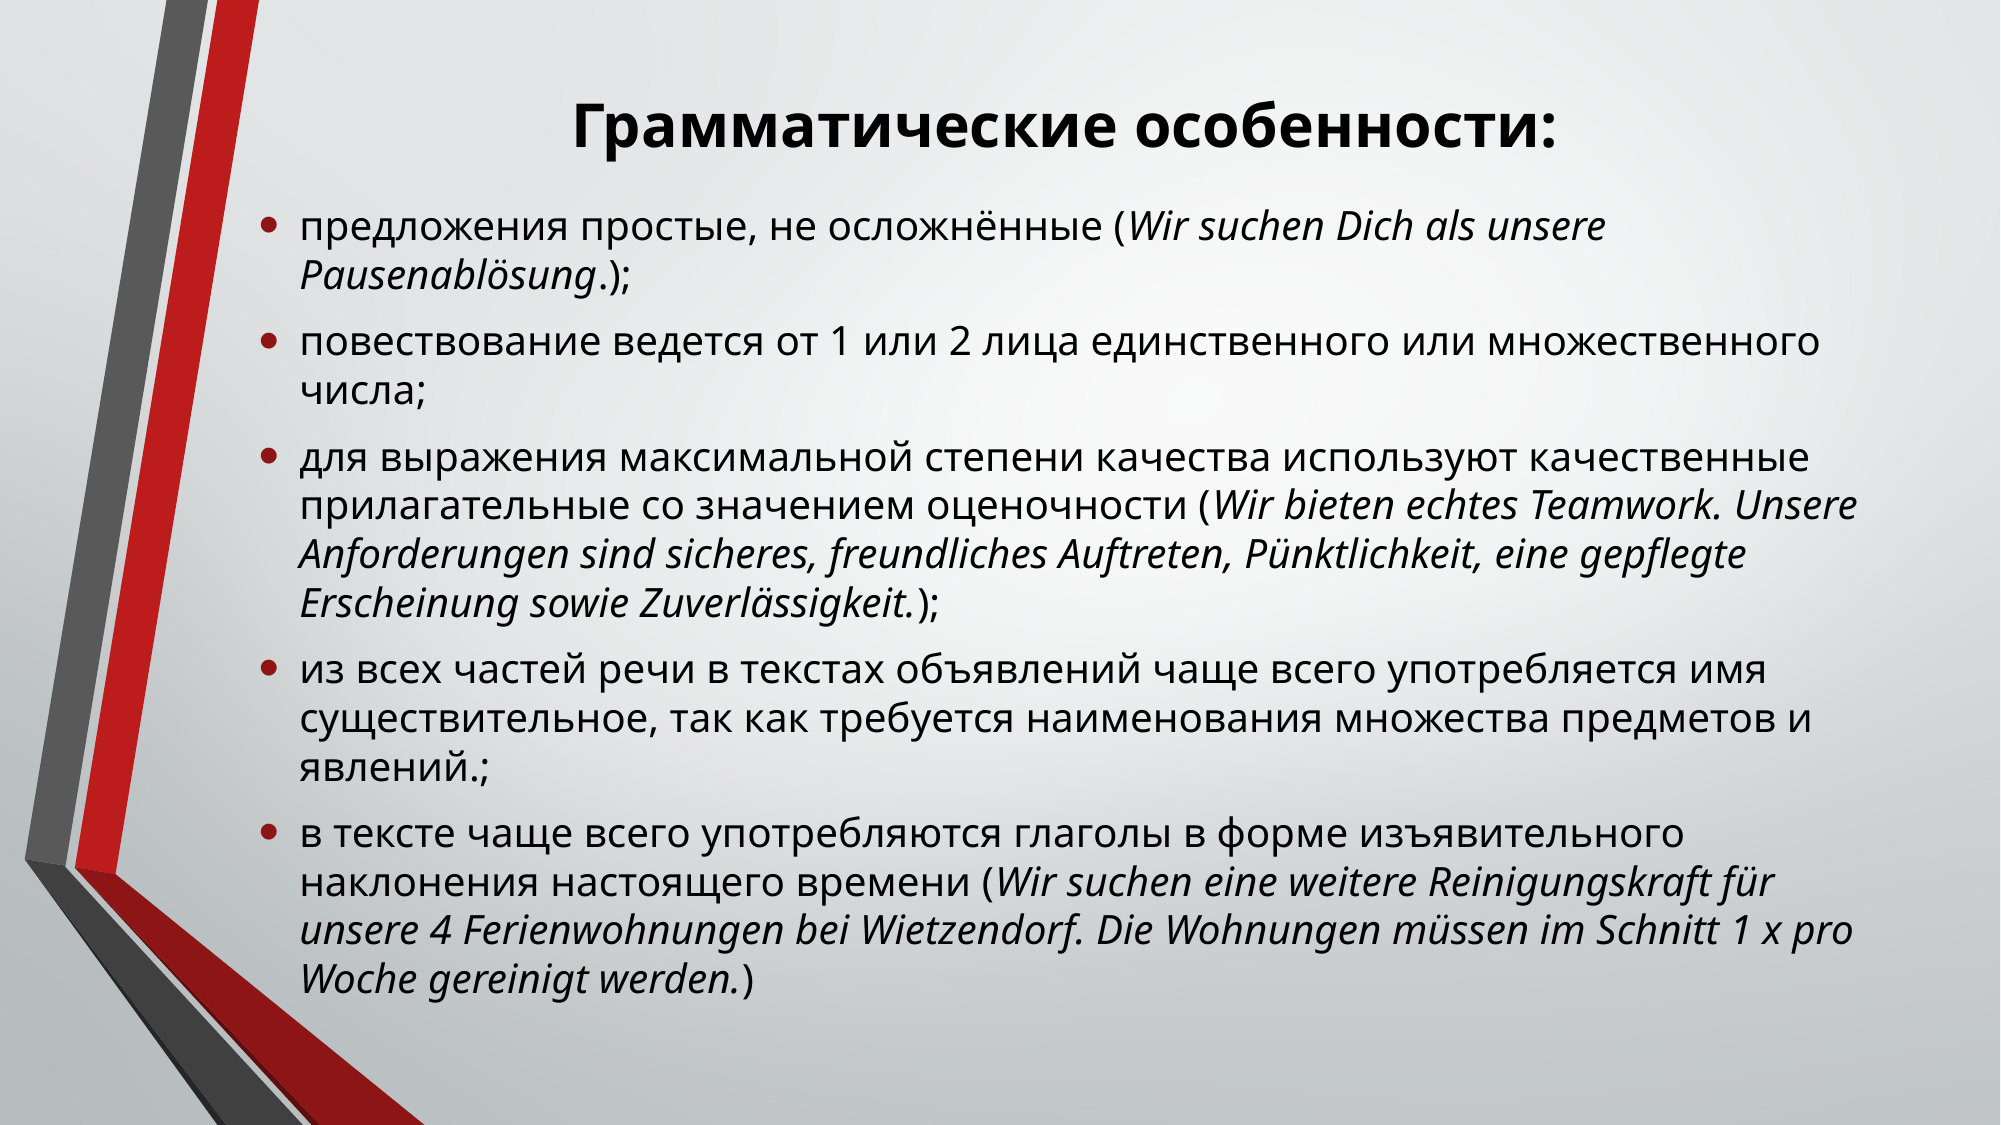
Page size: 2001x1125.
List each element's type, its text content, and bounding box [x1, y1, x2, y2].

list предложения простые, не осложнённые (Wir suchen Dich als unsere Pausenablösung.); повествование ведется от 1 или 2 лица единственного или множественного числа; для выражения максимальной степени качества используют качественные прилагательные со значением оценочности (Wir bieten echtes Teamwork. Unsere Anforderungen sind sicheres, freundliches Auftreten, Pünktlichkeit, eine gepflegte Erscheinung sowie Zuverlässigkeit.); из всех частей речи в текстах объявлений чаще всего употребляется имя существительное, так как требуется наименования множества предметов и явлений.; в тексте чаще всего употребляются глаголы в форме изъявительного наклонения настоящего времени (Wir suchen eine weitere Reinigungskraft für unsere 4 Ferienwohnungen bei Wietzendorf. Die Wohnungen müssen im Schnitt 1 x pro Woche gereinigt werden.) [243, 192, 1887, 1012]
title Грамматические особенности: [243, 78, 1887, 192]
